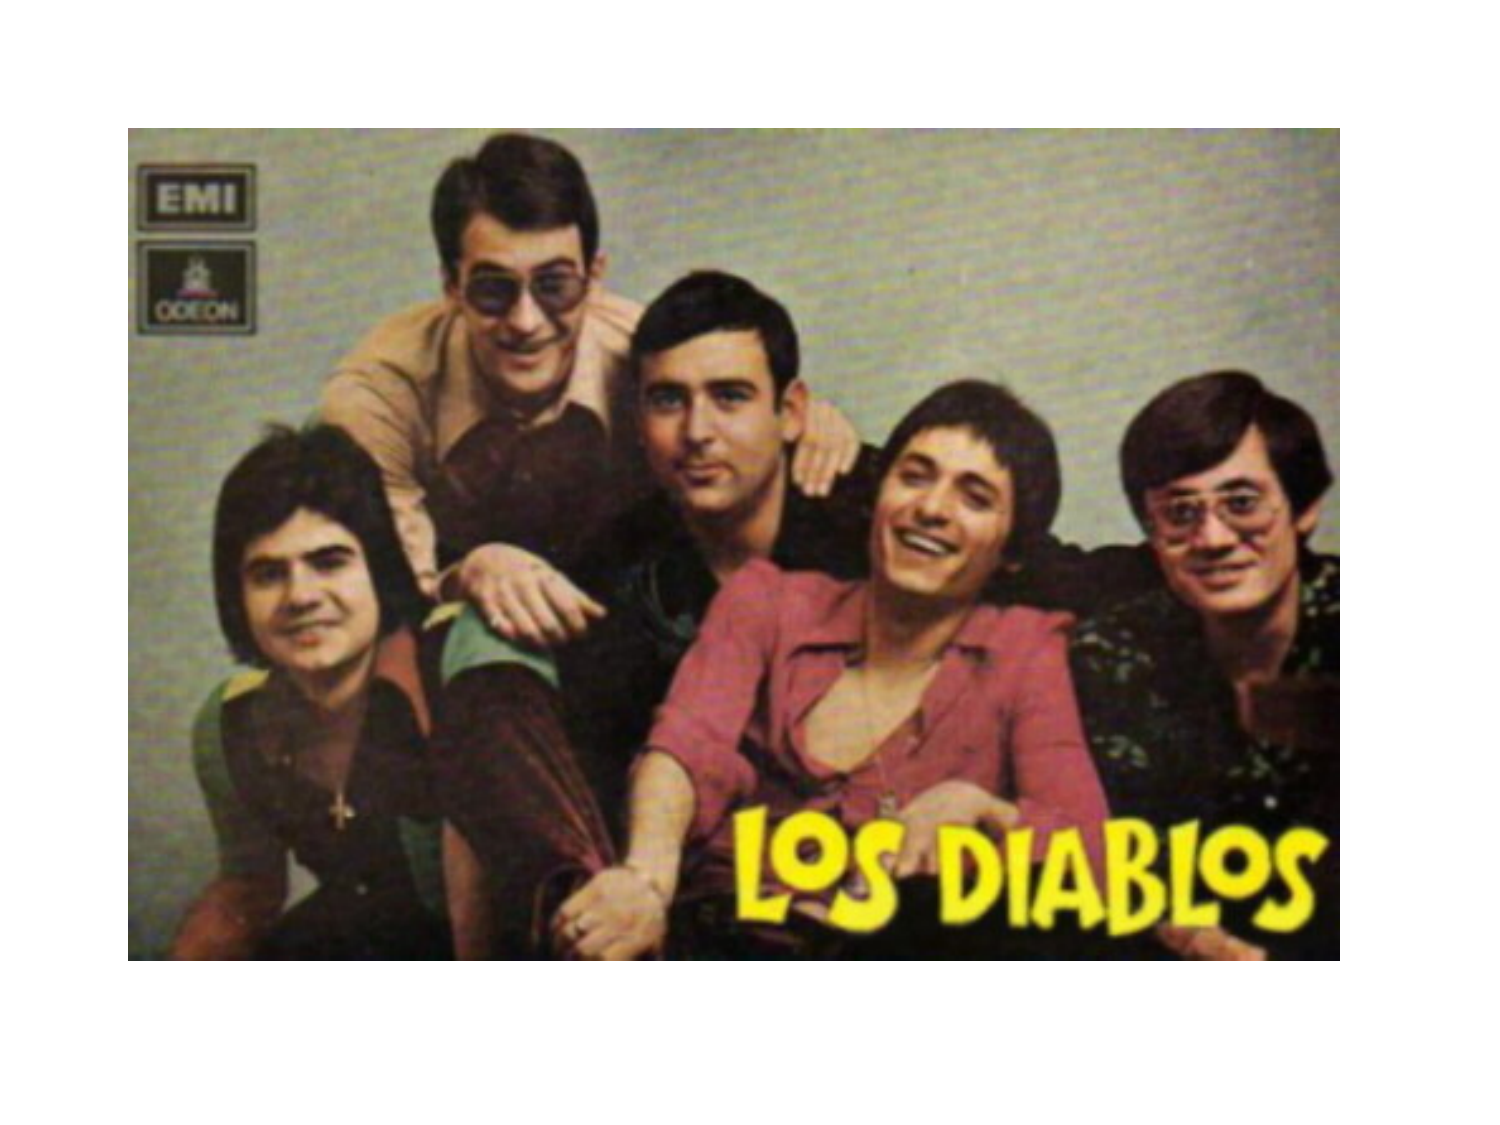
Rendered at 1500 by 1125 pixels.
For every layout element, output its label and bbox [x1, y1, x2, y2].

picture [128, 128, 1340, 962]
